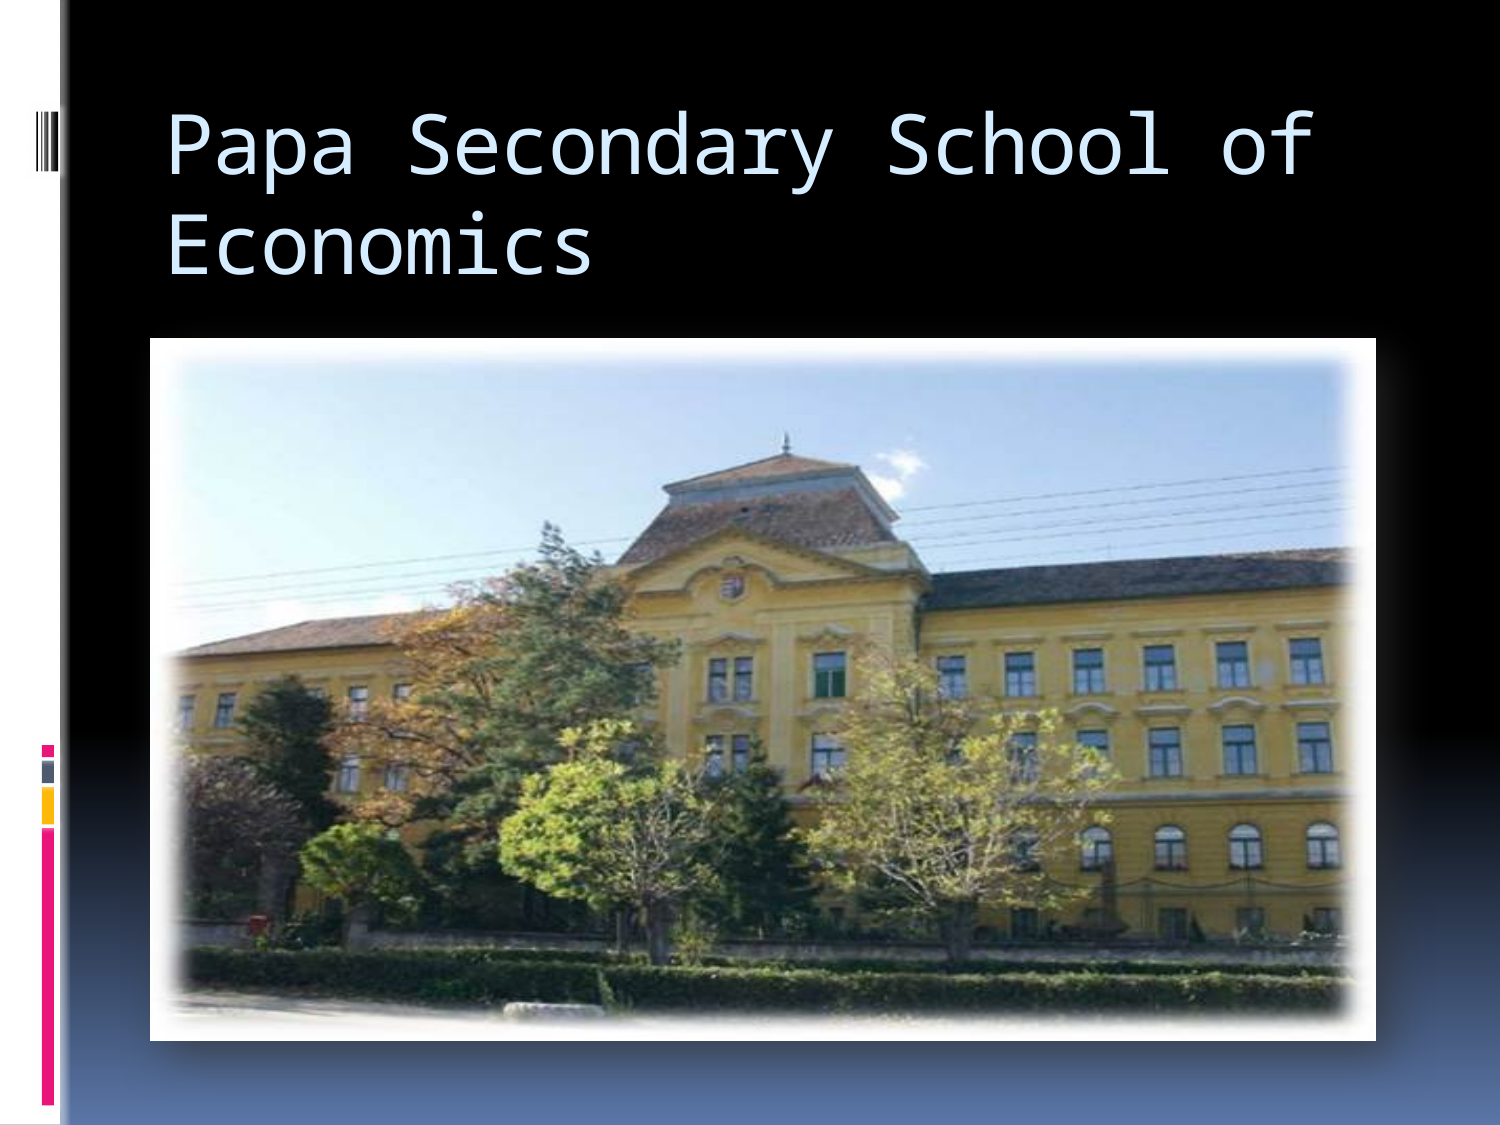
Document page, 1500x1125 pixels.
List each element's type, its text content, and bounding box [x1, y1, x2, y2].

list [149, 337, 1377, 1042]
title Papa Secondary School of Economics [150, 83, 1425, 315]
